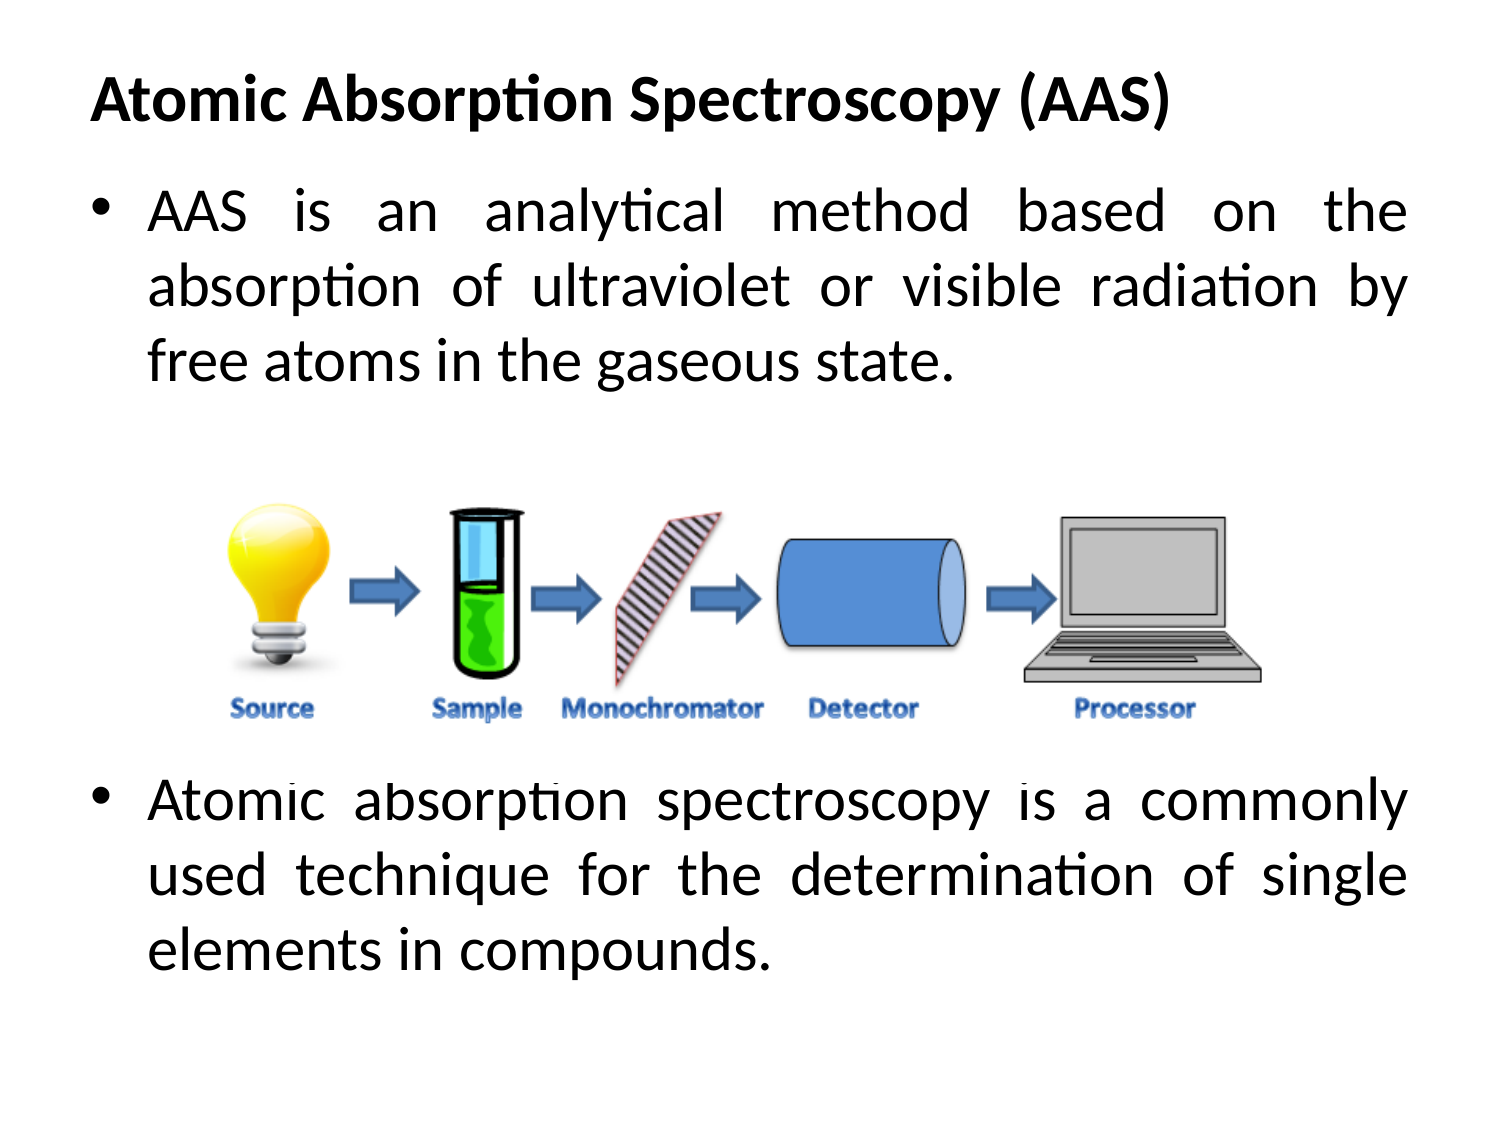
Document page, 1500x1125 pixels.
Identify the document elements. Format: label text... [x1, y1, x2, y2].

picture [198, 455, 1287, 783]
title Atomic Absorption Spectroscopy (AAS) [75, 45, 1425, 160]
list AAS is an analytical method based on the absorption of ultraviolet or visible radiation by free atoms in the gaseous state. Atomic absorption spectroscopy is a commonly used technique for the determination of single elements in compounds. [75, 160, 1425, 1005]
